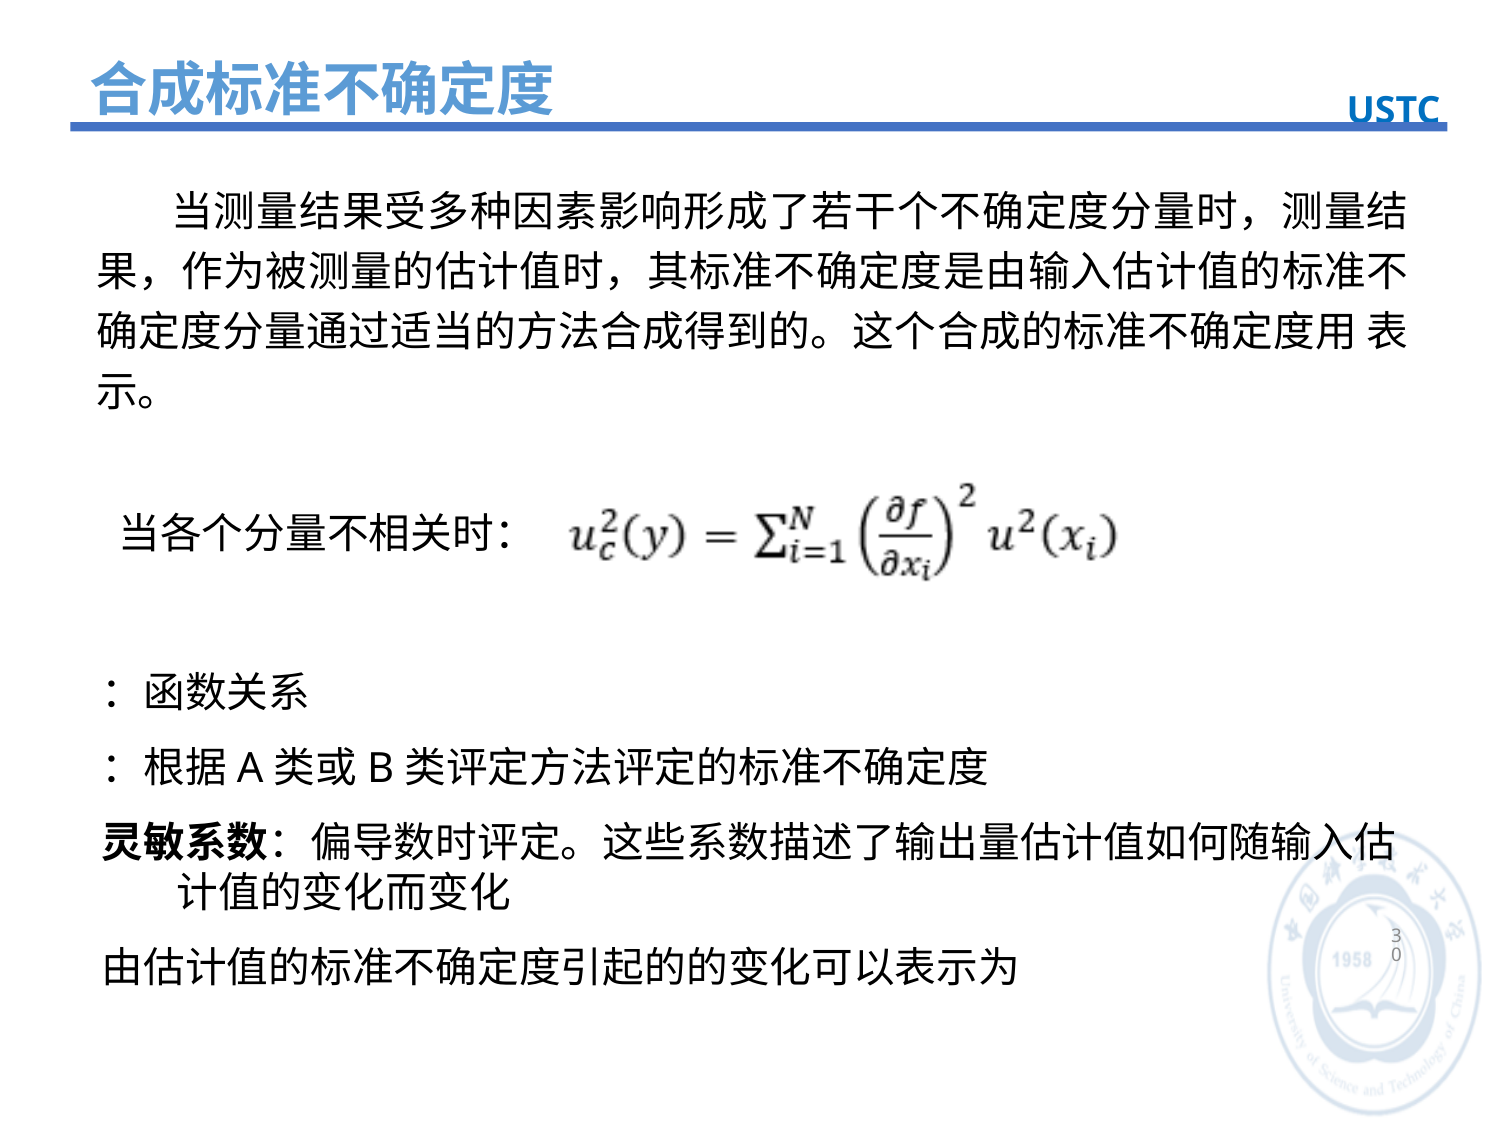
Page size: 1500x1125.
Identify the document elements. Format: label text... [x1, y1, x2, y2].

picture [537, 451, 1164, 612]
picture [1292, 826, 1303, 832]
slide_number 30 [1376, 917, 1424, 956]
picture [1262, 826, 1490, 1125]
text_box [70, 80, 1500, 138]
text_box 当各个分量不相关时： [103, 499, 537, 564]
text_box 合成标准不确定度 [74, 44, 571, 80]
picture [1373, 846, 1388, 856]
